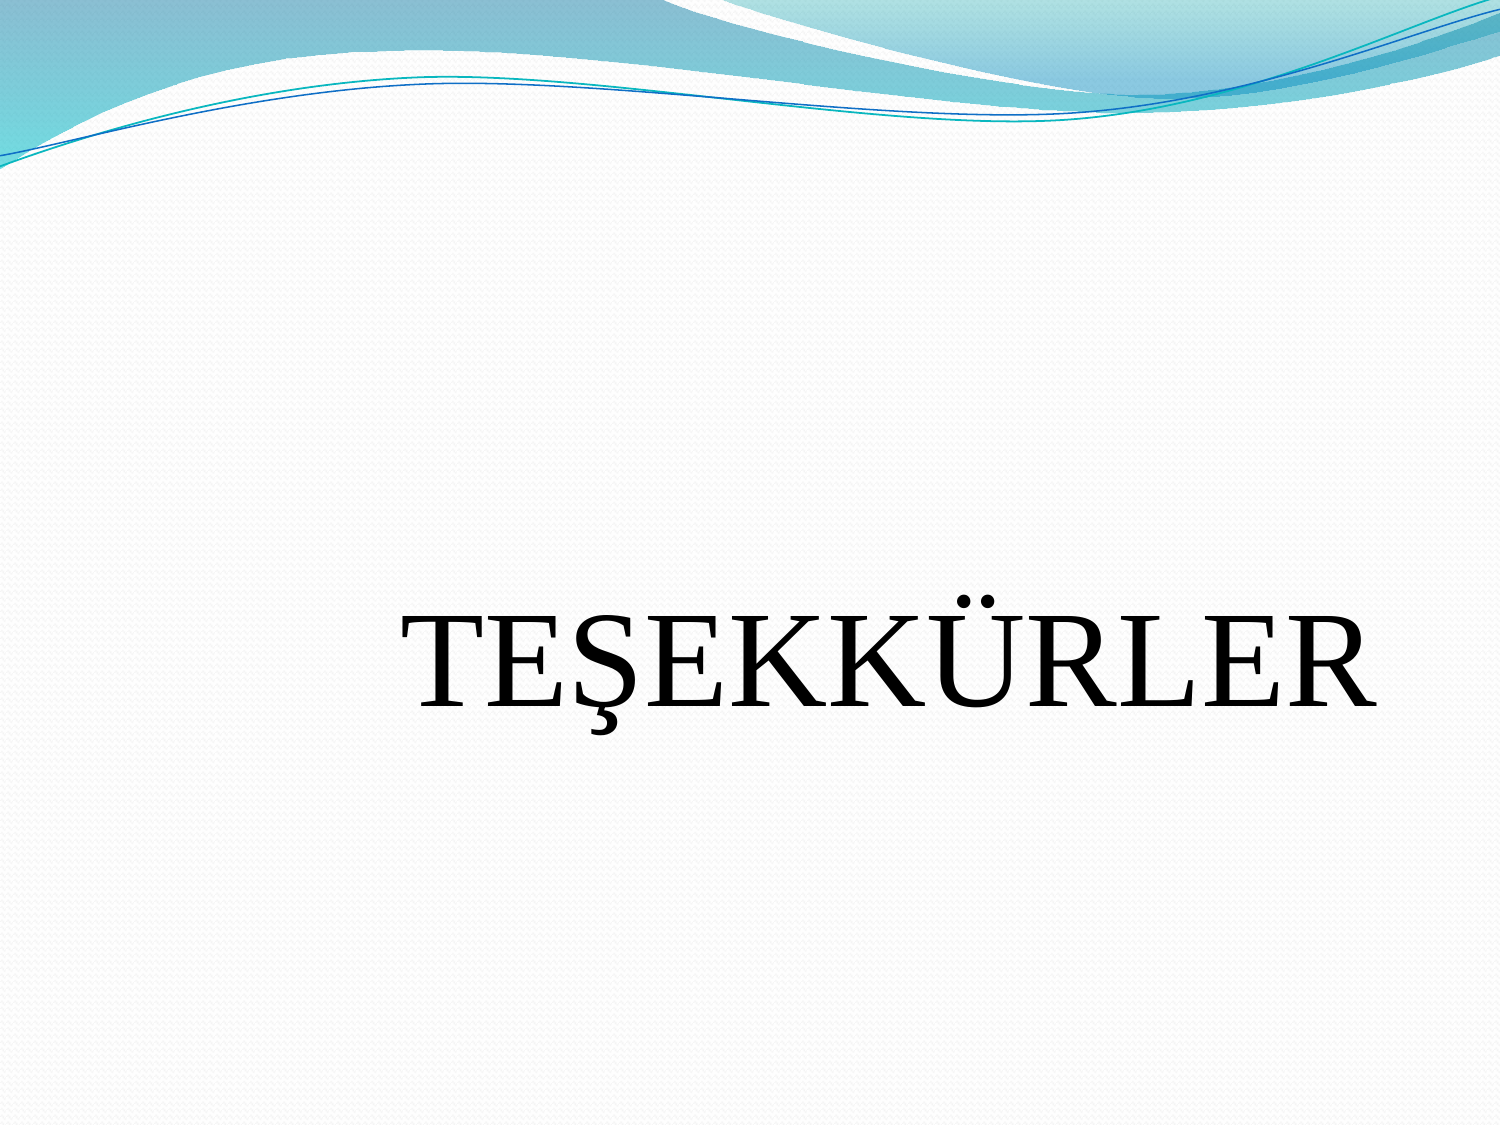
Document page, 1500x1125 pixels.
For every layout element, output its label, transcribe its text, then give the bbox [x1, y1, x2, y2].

list TEŞEKKÜRLER [75, 317, 1425, 1038]
